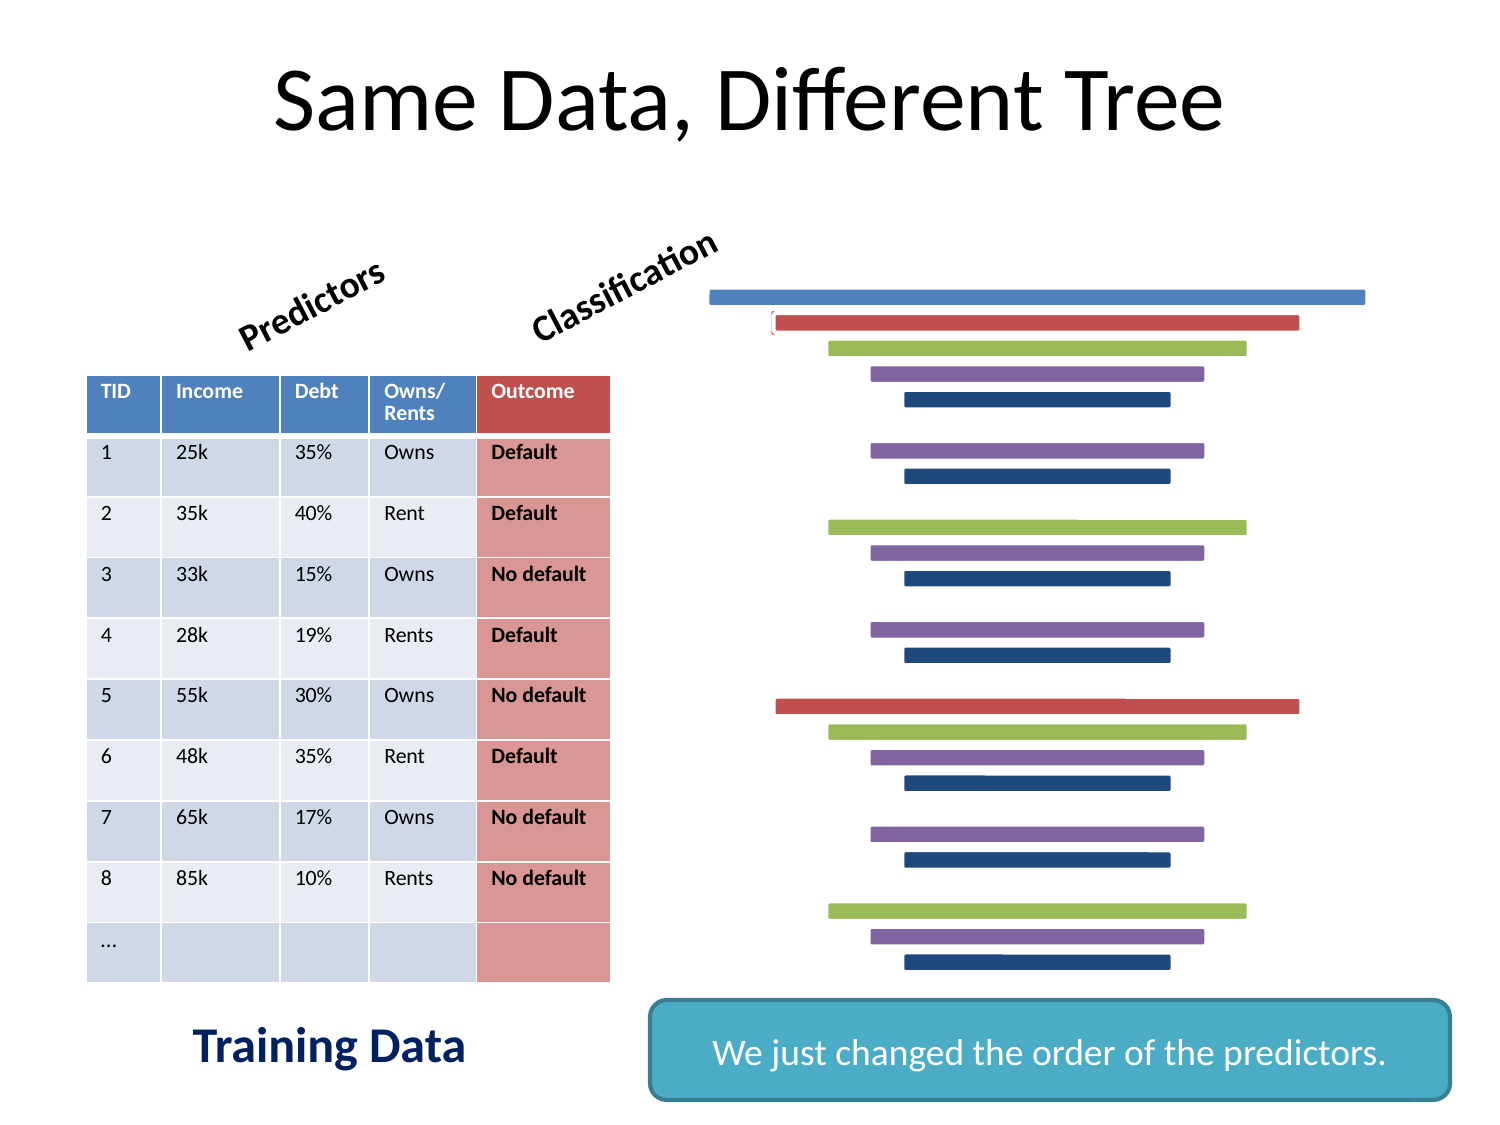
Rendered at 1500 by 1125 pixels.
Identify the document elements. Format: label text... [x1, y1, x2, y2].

table_cell 33k [162, 558, 279, 617]
table_cell 7 [87, 802, 160, 861]
table_cell Owns [370, 680, 476, 739]
table_cell 35% [281, 741, 368, 800]
table_cell Default [477, 439, 610, 496]
text_box Classification [487, 193, 759, 375]
table_cell … [87, 923, 160, 982]
table_cell Owns [370, 558, 476, 617]
table_cell Rent [370, 498, 476, 557]
table_cell 48k [162, 741, 279, 800]
table_cell 17% [281, 802, 368, 861]
table_cell 35% [281, 439, 368, 496]
table_cell 3 [87, 558, 160, 617]
table_cell [162, 923, 279, 982]
table_header Outcome [477, 376, 610, 433]
table_cell 35k [162, 498, 279, 557]
table_cell 4 [87, 619, 160, 678]
table_cell Default [477, 741, 610, 800]
text_box Predictors [174, 212, 447, 394]
table_cell 15% [281, 558, 368, 617]
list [624, 287, 1451, 1101]
table_cell [370, 923, 476, 982]
table_header Debt [281, 376, 368, 433]
table_cell 40% [281, 498, 368, 557]
table_cell 28k [162, 619, 279, 678]
table_header Income [162, 376, 279, 433]
table_header TID [87, 376, 160, 433]
table_cell 55k [162, 680, 279, 739]
table_header Owns/ Rents [370, 376, 476, 433]
table_cell 85k [162, 863, 279, 922]
table_cell [281, 923, 368, 982]
table_cell Rents [370, 619, 476, 678]
title Same Data, Different Tree [75, 0, 1425, 188]
table_cell No default [477, 802, 610, 861]
text_box Training Data [98, 1005, 561, 1081]
table_cell 5 [87, 680, 160, 739]
table_cell 1 [87, 439, 160, 496]
table_cell Default [477, 619, 610, 678]
table_cell 10% [281, 863, 368, 922]
table_cell 19% [281, 619, 368, 678]
table_cell Owns [370, 439, 476, 496]
table_cell No default [477, 863, 610, 922]
table_cell Owns [370, 802, 476, 861]
table_cell No default [477, 558, 610, 617]
table_cell No default [477, 680, 610, 739]
table_cell Rent [370, 741, 476, 800]
table_cell 65k [162, 802, 279, 861]
table_cell Default [477, 498, 610, 557]
table_cell 25k [162, 439, 279, 496]
table_cell 30% [281, 680, 368, 739]
table_cell 2 [87, 498, 160, 557]
table_cell [477, 923, 610, 982]
table_cell 6 [87, 741, 160, 800]
table_cell 8 [87, 863, 160, 922]
table_cell Rents [370, 863, 476, 922]
